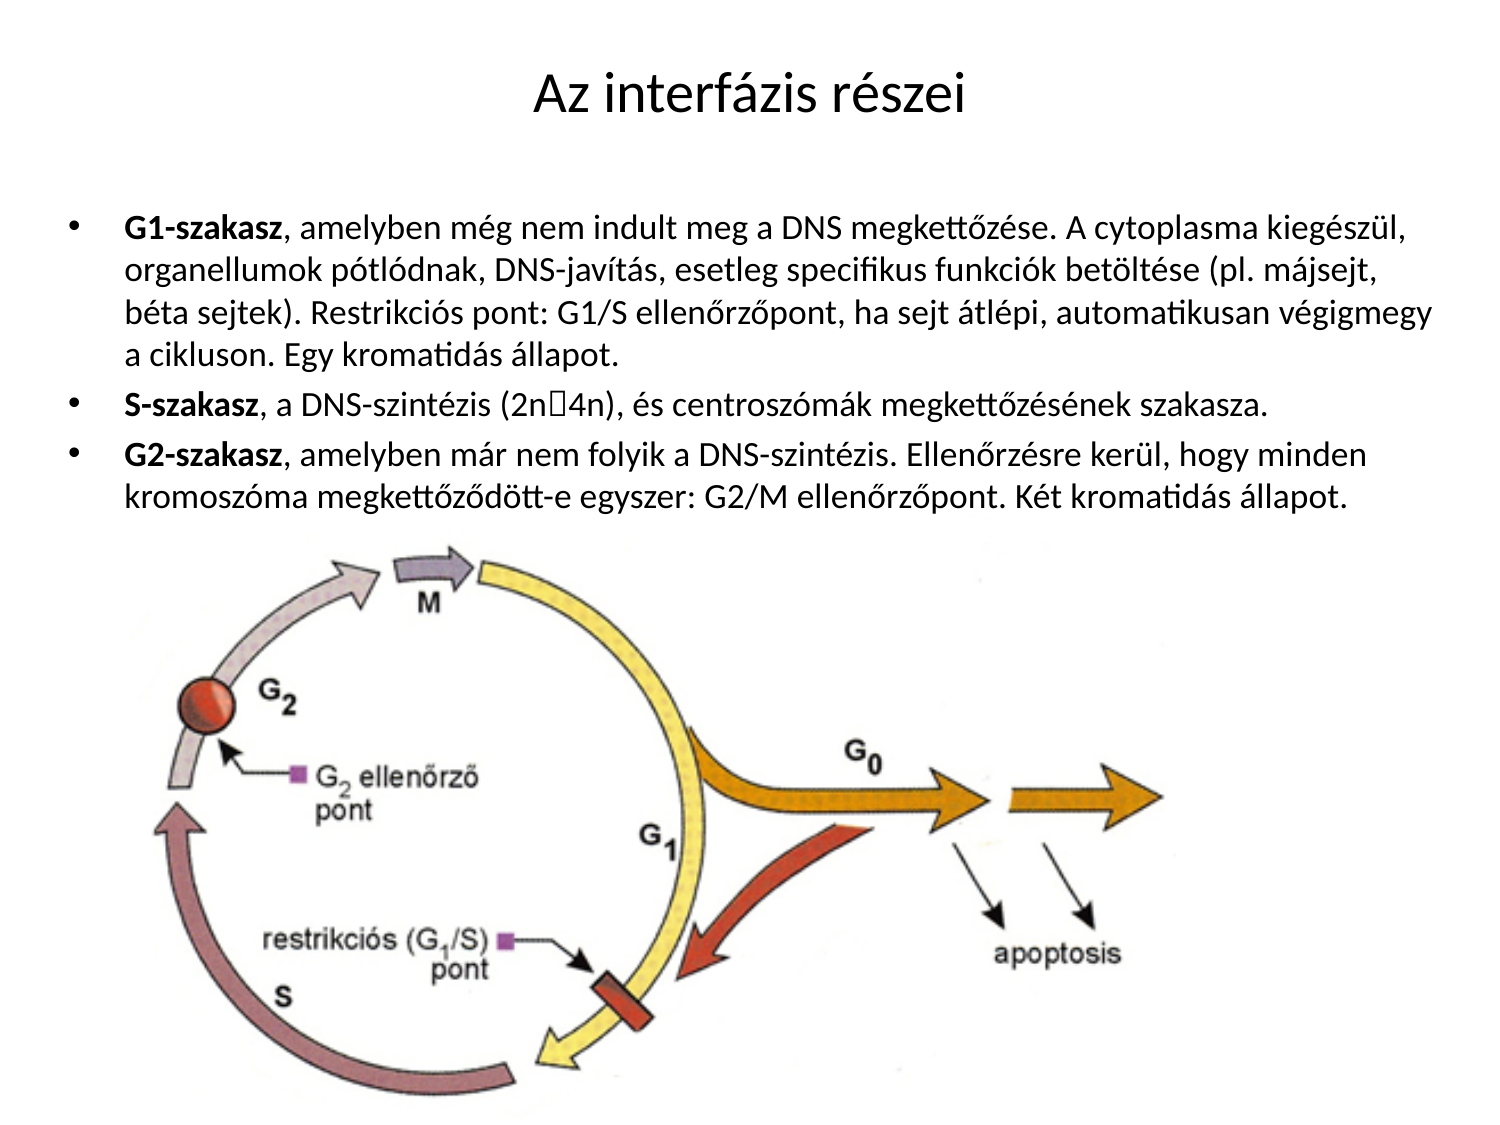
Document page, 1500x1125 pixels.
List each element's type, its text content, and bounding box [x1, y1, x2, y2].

title Az interfázis részei [75, 0, 1425, 183]
list G1-szakasz, amelyben még nem indult meg a DNS megkettőzése. A cytoplasma kiegészül, organellumok pótlódnak, DNS-javítás, esetleg specifikus funkciók betöltése (pl. májsejt, béta sejtek). Restrikciós pont: G1/S ellenőrzőpont, ha sejt átlépi, automatikusan végigmegy a cikluson. Egy kromatidás állapot. S-szakasz, a DNS-szintézis (2n4n), és centroszómák megkettőzésének szakasza. G2-szakasz, amelyben már nem folyik a DNS-szintézis. Ellenőrzésre kerül, hogy minden kromoszóma megkettőződött-e egyszer: G2/M ellenőrzőpont. Két kromatidás állapot. [53, 196, 1459, 516]
picture [122, 514, 1176, 1119]
